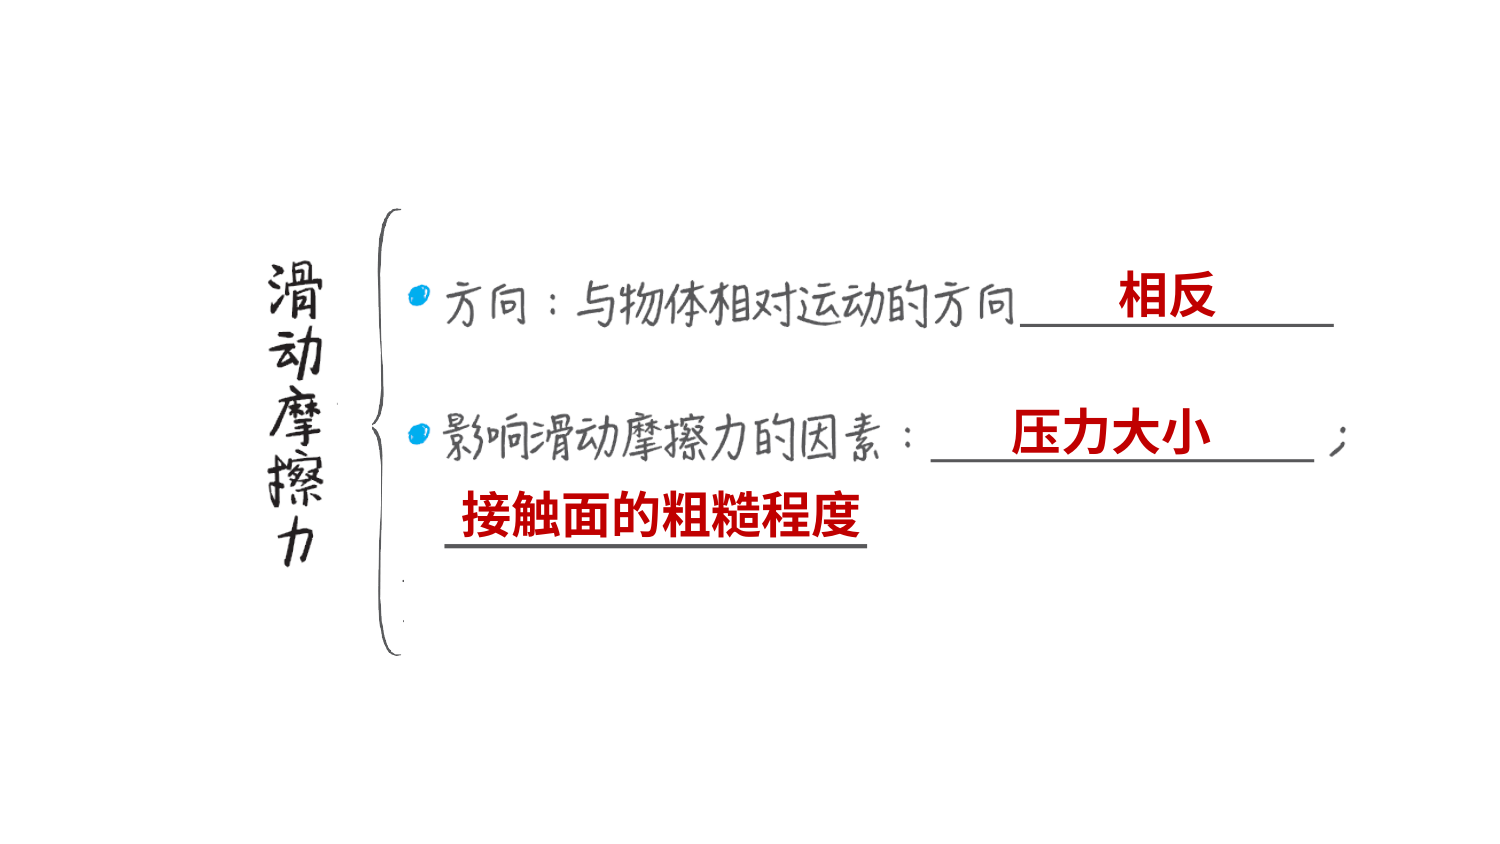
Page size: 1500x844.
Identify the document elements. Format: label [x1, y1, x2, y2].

picture [252, 252, 338, 592]
picture [371, 190, 1412, 671]
